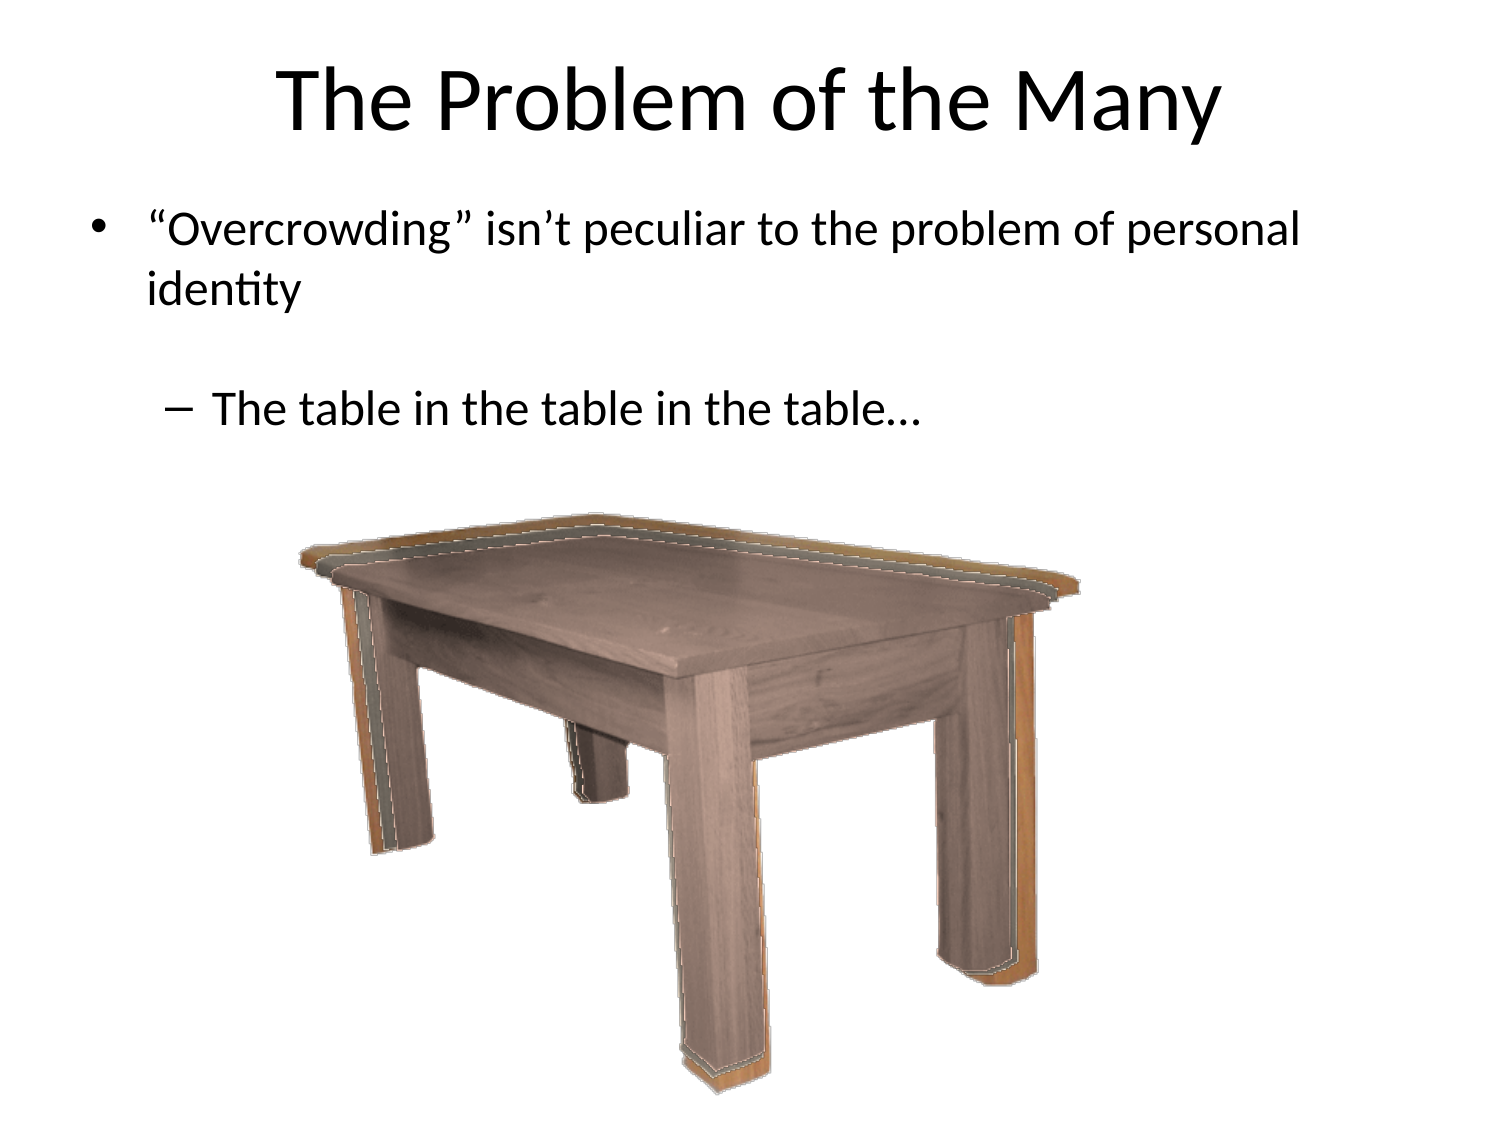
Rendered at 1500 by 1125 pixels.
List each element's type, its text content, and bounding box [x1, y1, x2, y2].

list “Overcrowding” isn’t peculiar to the problem of personal identity The table in the table in the table… [75, 187, 1425, 1103]
picture [293, 502, 1094, 1103]
title The Problem of the Many [0, 0, 1500, 188]
